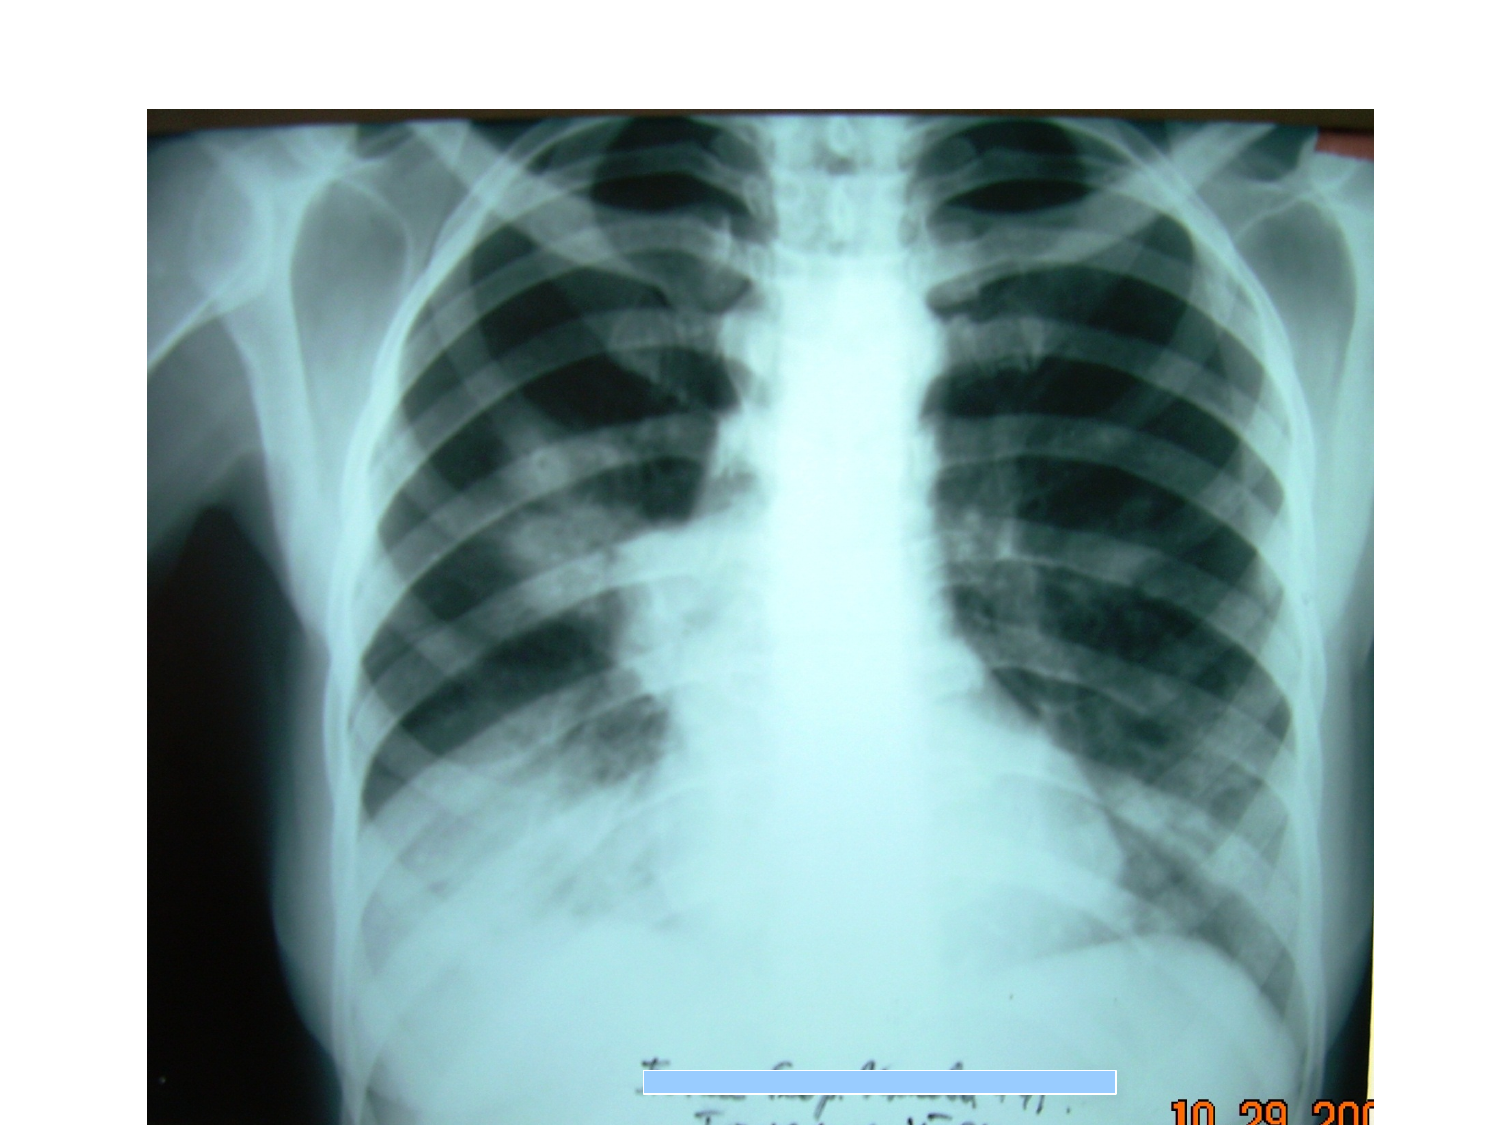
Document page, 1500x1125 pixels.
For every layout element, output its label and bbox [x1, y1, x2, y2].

picture [147, 109, 1374, 1125]
